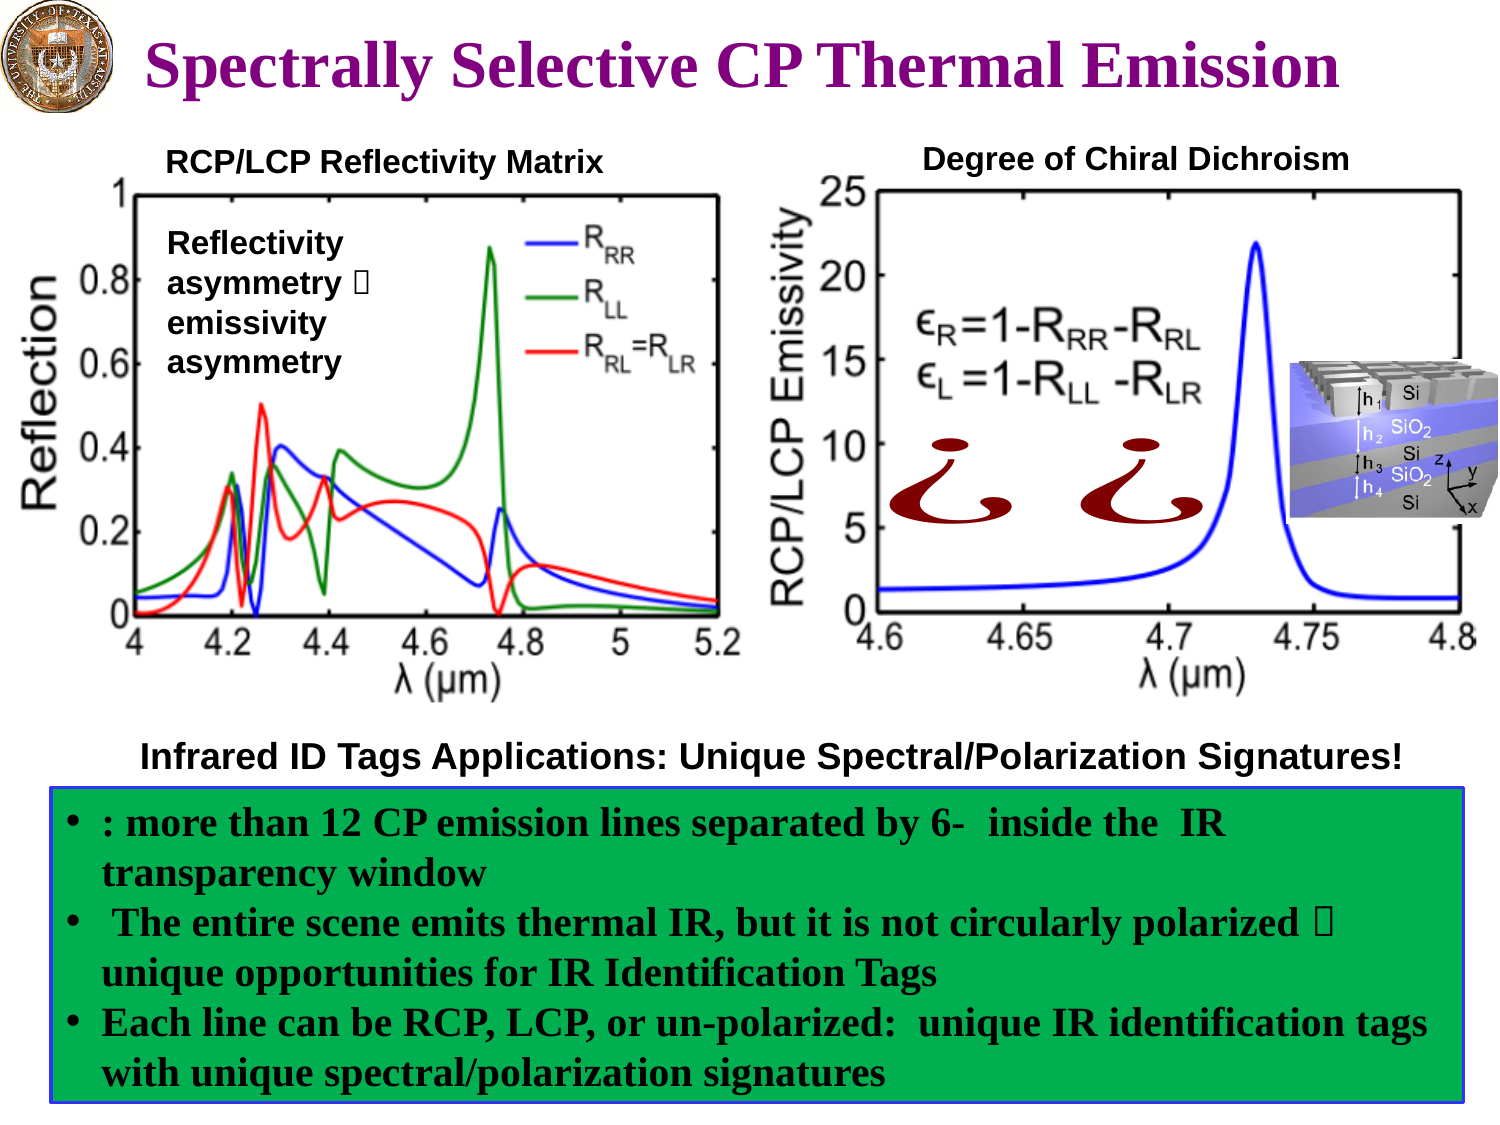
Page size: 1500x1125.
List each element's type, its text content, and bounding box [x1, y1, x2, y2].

picture [0, 0, 113, 113]
text_box Spectrally Selective CP Thermal Emission [116, 13, 1425, 108]
picture [757, 175, 1500, 717]
picture [4, 176, 752, 712]
text_box Infrared ID Tags Applications: Unique Spectral/Polarization Signatures! [125, 724, 1425, 785]
text_box Degree of Chiral Dichroism [907, 130, 1495, 185]
text_box RCP/LCP Reflectivity Matrix [150, 132, 739, 175]
